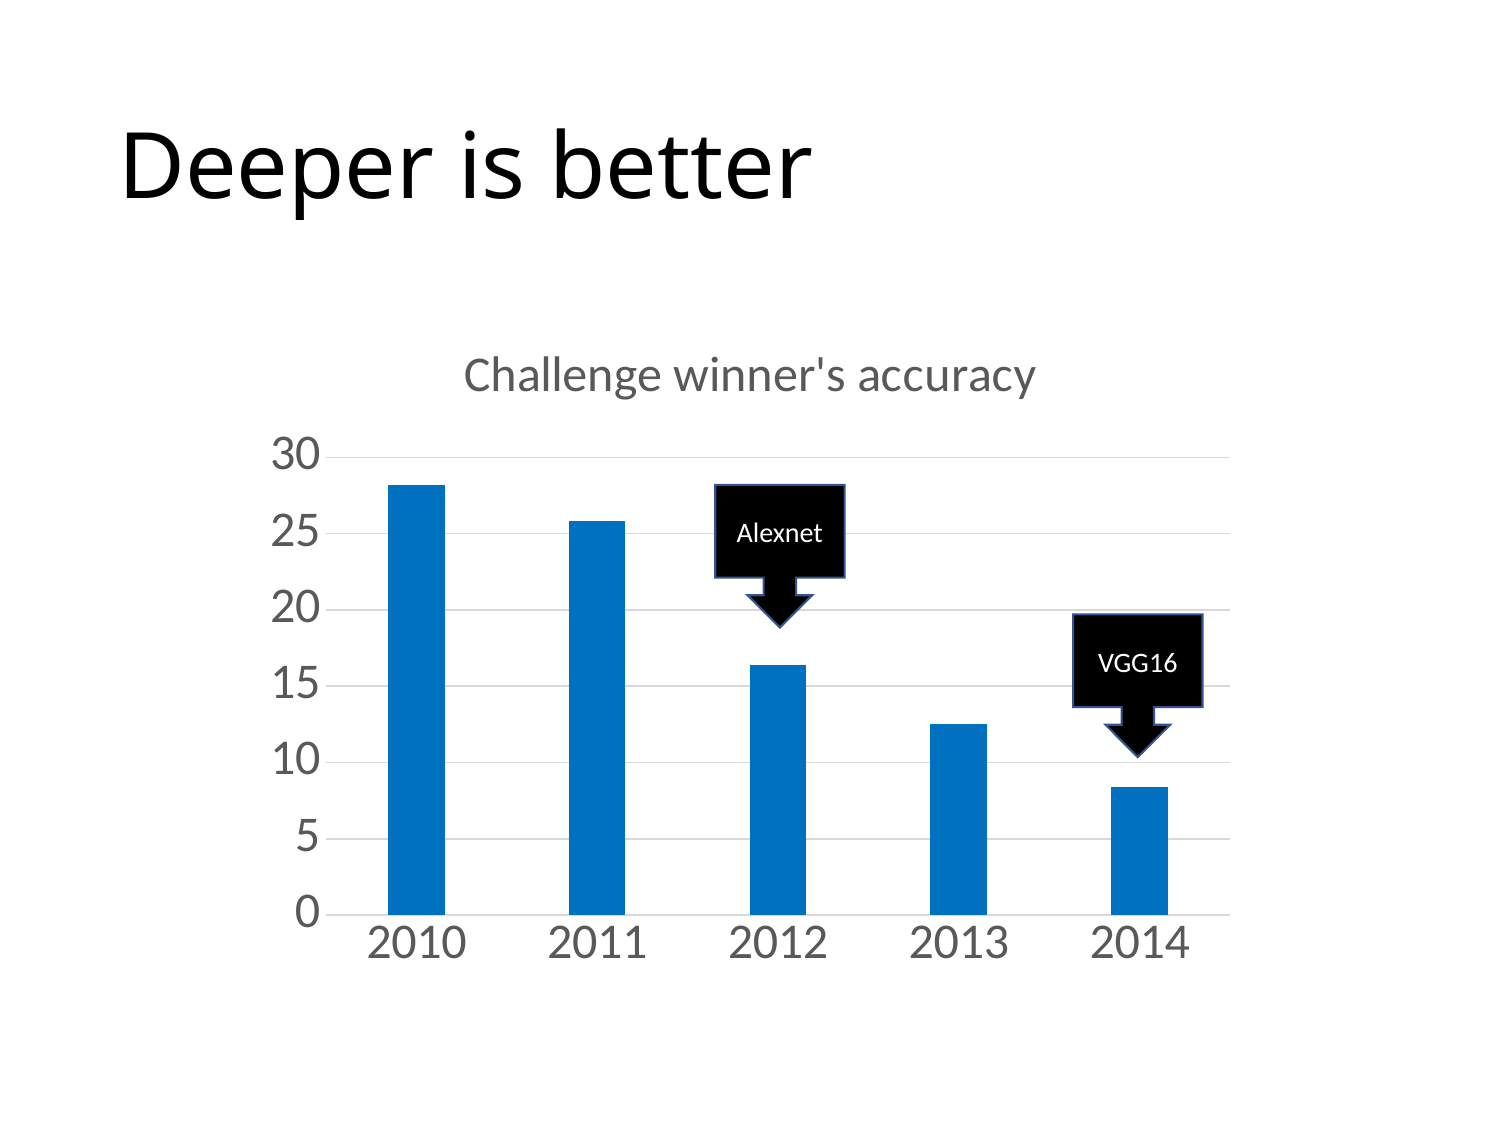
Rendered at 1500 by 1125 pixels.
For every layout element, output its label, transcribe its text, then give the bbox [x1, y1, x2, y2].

title Deeper is better [103, 59, 1397, 278]
chart [249, 317, 1250, 985]
